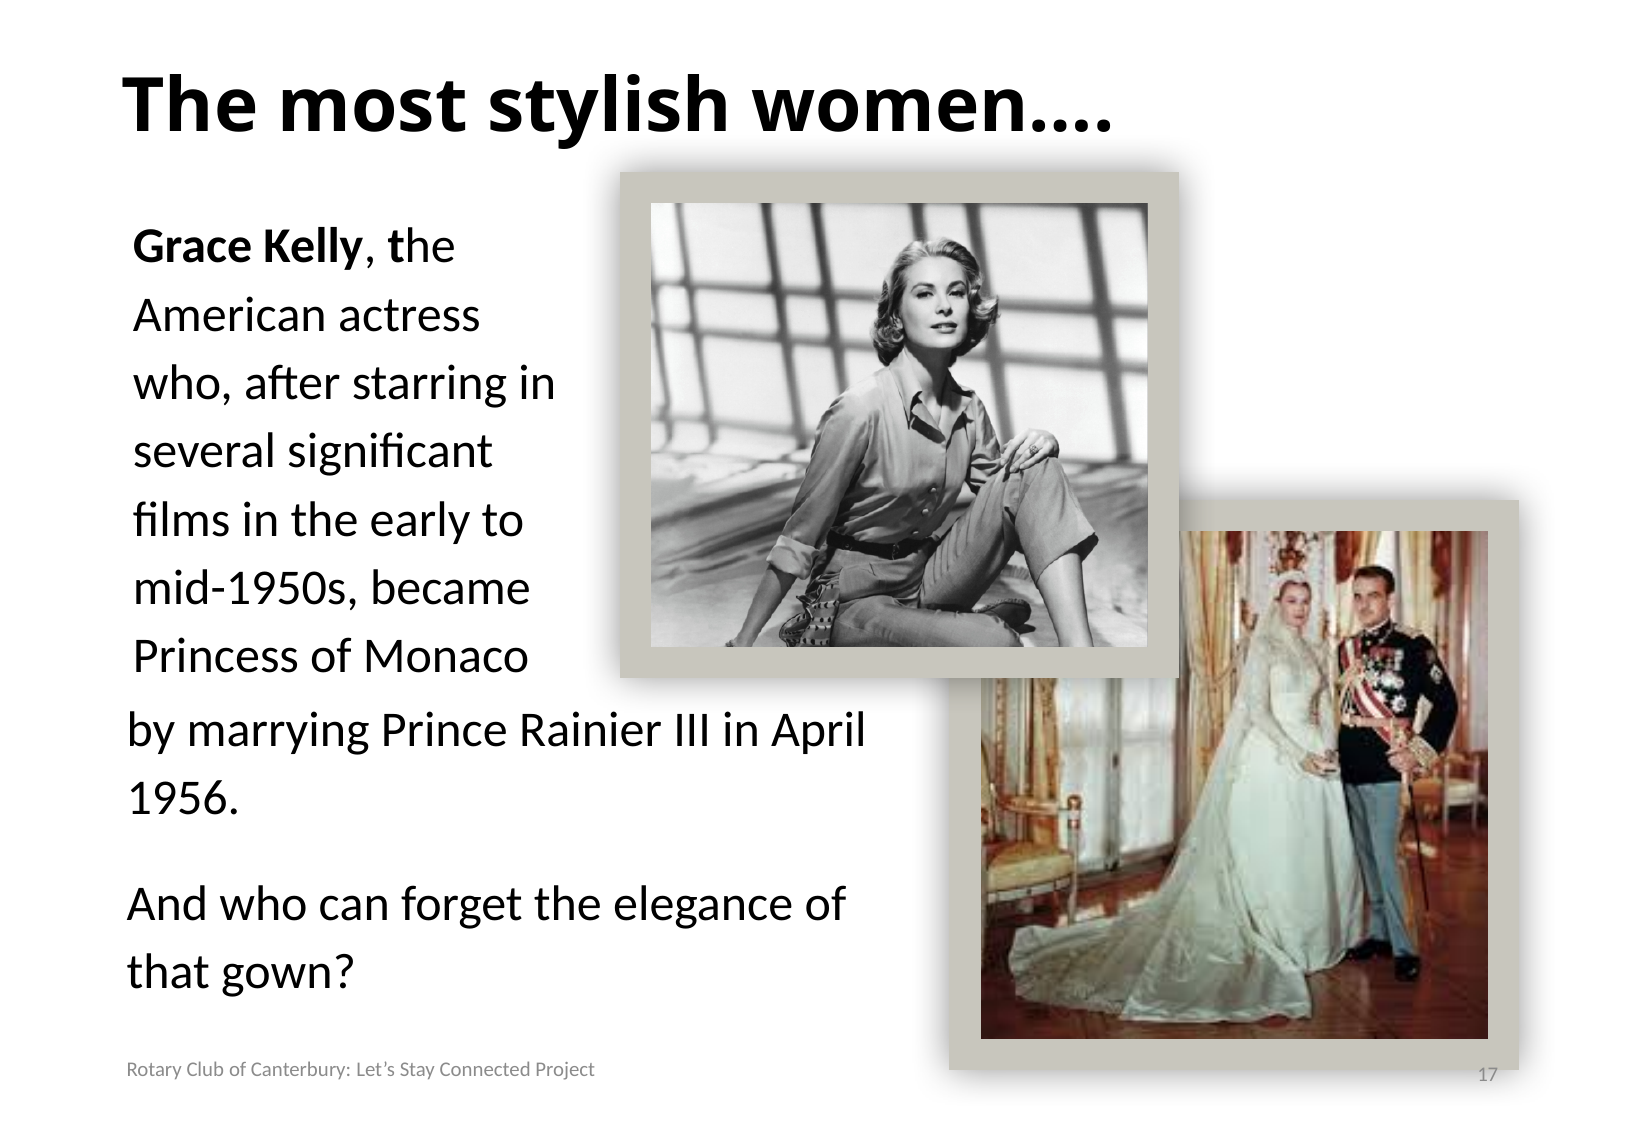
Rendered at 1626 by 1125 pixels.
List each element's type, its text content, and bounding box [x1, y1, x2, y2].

picture [650, 203, 1488, 1039]
text_box by marrying Prince Rainier III in April 1956. And who can forget the elegance of that gown? [111, 680, 925, 1006]
slide_number 17 [1147, 1042, 1514, 1103]
text_box Grace Kelly, the American actress who, after starring in several significant films in the early to mid-1950s, became Princess of Monaco [118, 196, 592, 680]
text_box The most stylish women…. [111, 66, 1148, 148]
footer Rotary Club of Canterbury: Let’s Stay Connected Project [111, 1038, 620, 1098]
